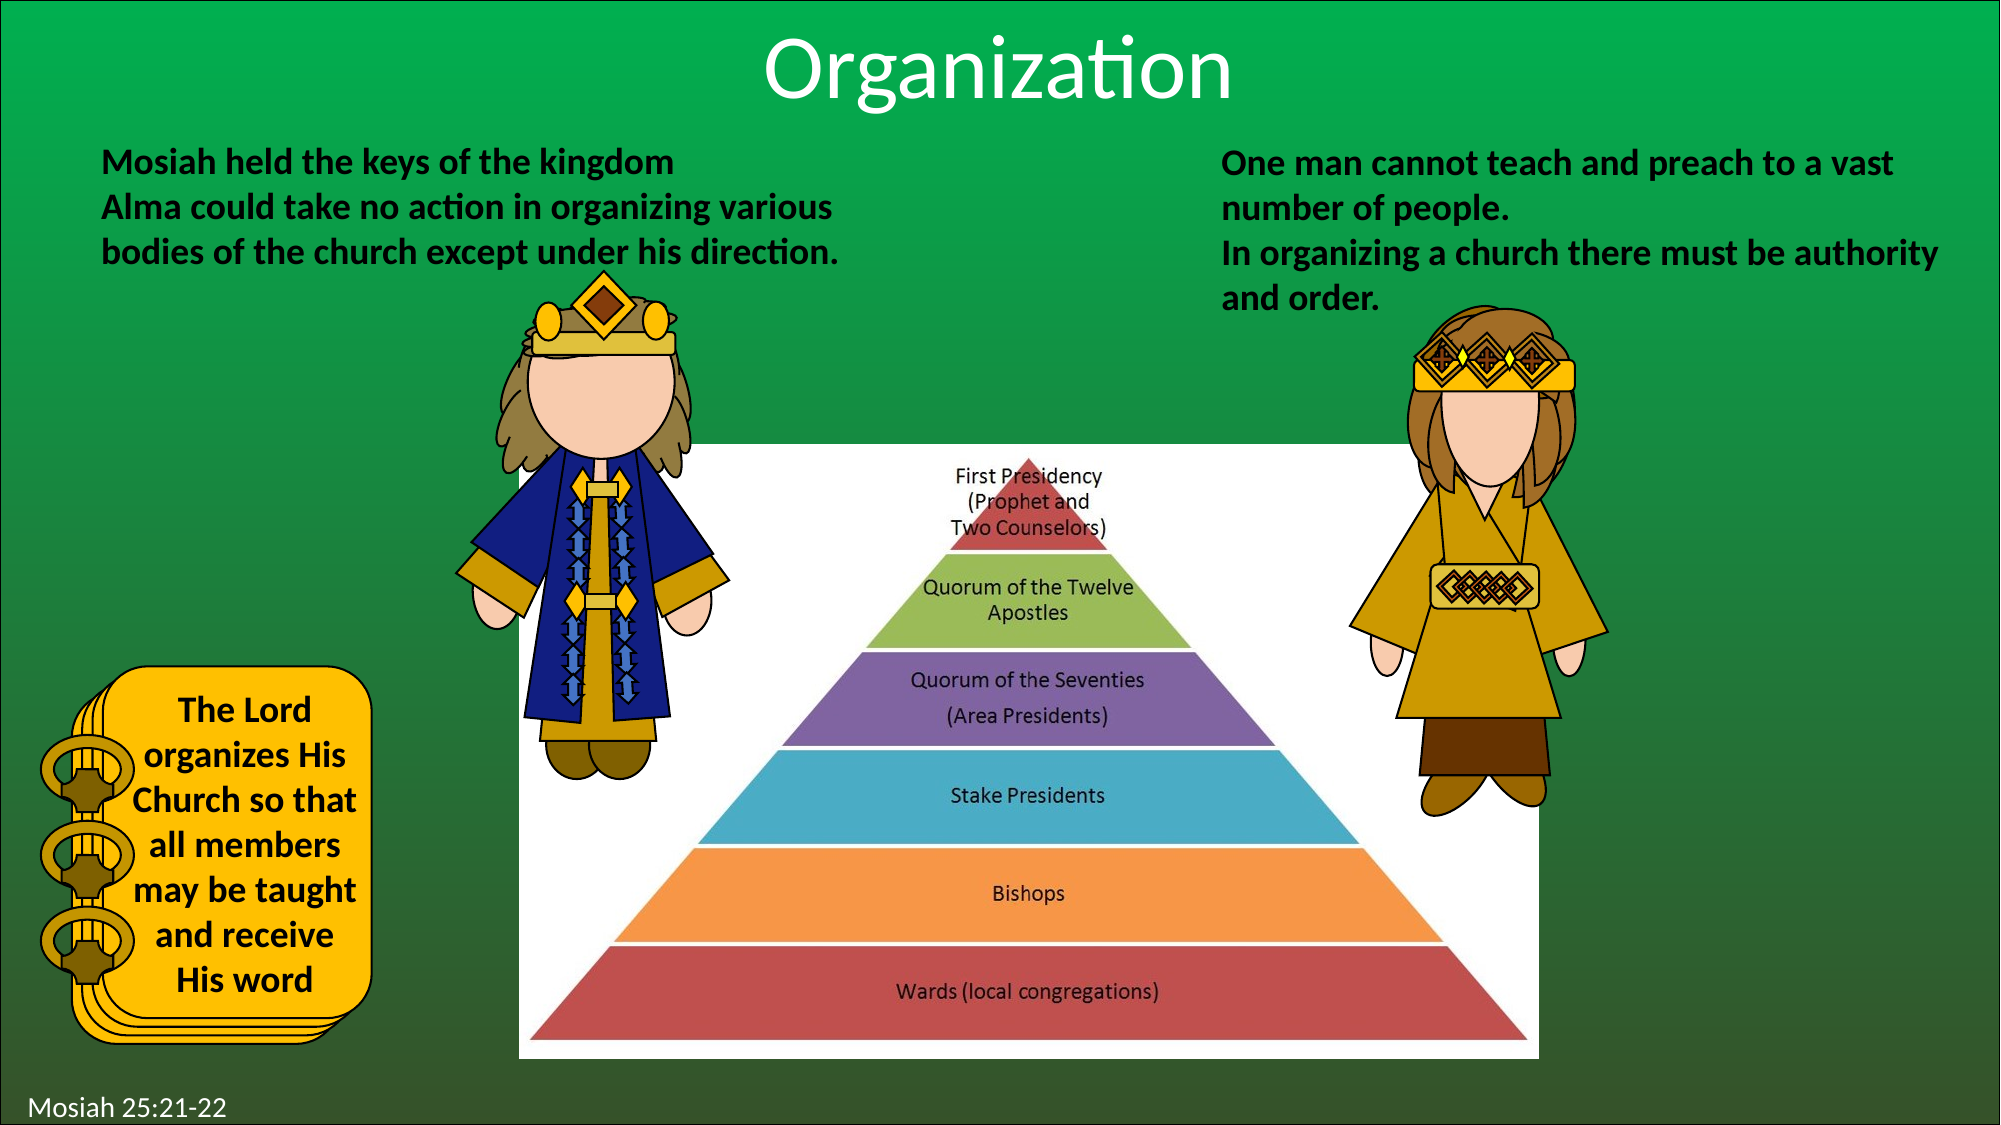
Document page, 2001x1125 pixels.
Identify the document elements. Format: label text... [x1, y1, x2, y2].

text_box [40, 666, 375, 1044]
text_box One man cannot teach and preach to a vast number of people. In organizing a church there must be authority and order. [1206, 130, 1968, 326]
text_box Mosiah 25:21-22 [12, 1081, 488, 1125]
text_box Organization [249, 0, 1750, 125]
text_box [0, 0, 2000, 1125]
picture [519, 444, 1539, 1059]
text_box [472, 270, 712, 779]
text_box Mosiah held the keys of the kingdom Alma could take no action in organizing various bodies of the church except under his direction. [86, 130, 871, 280]
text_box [1370, 308, 1586, 826]
